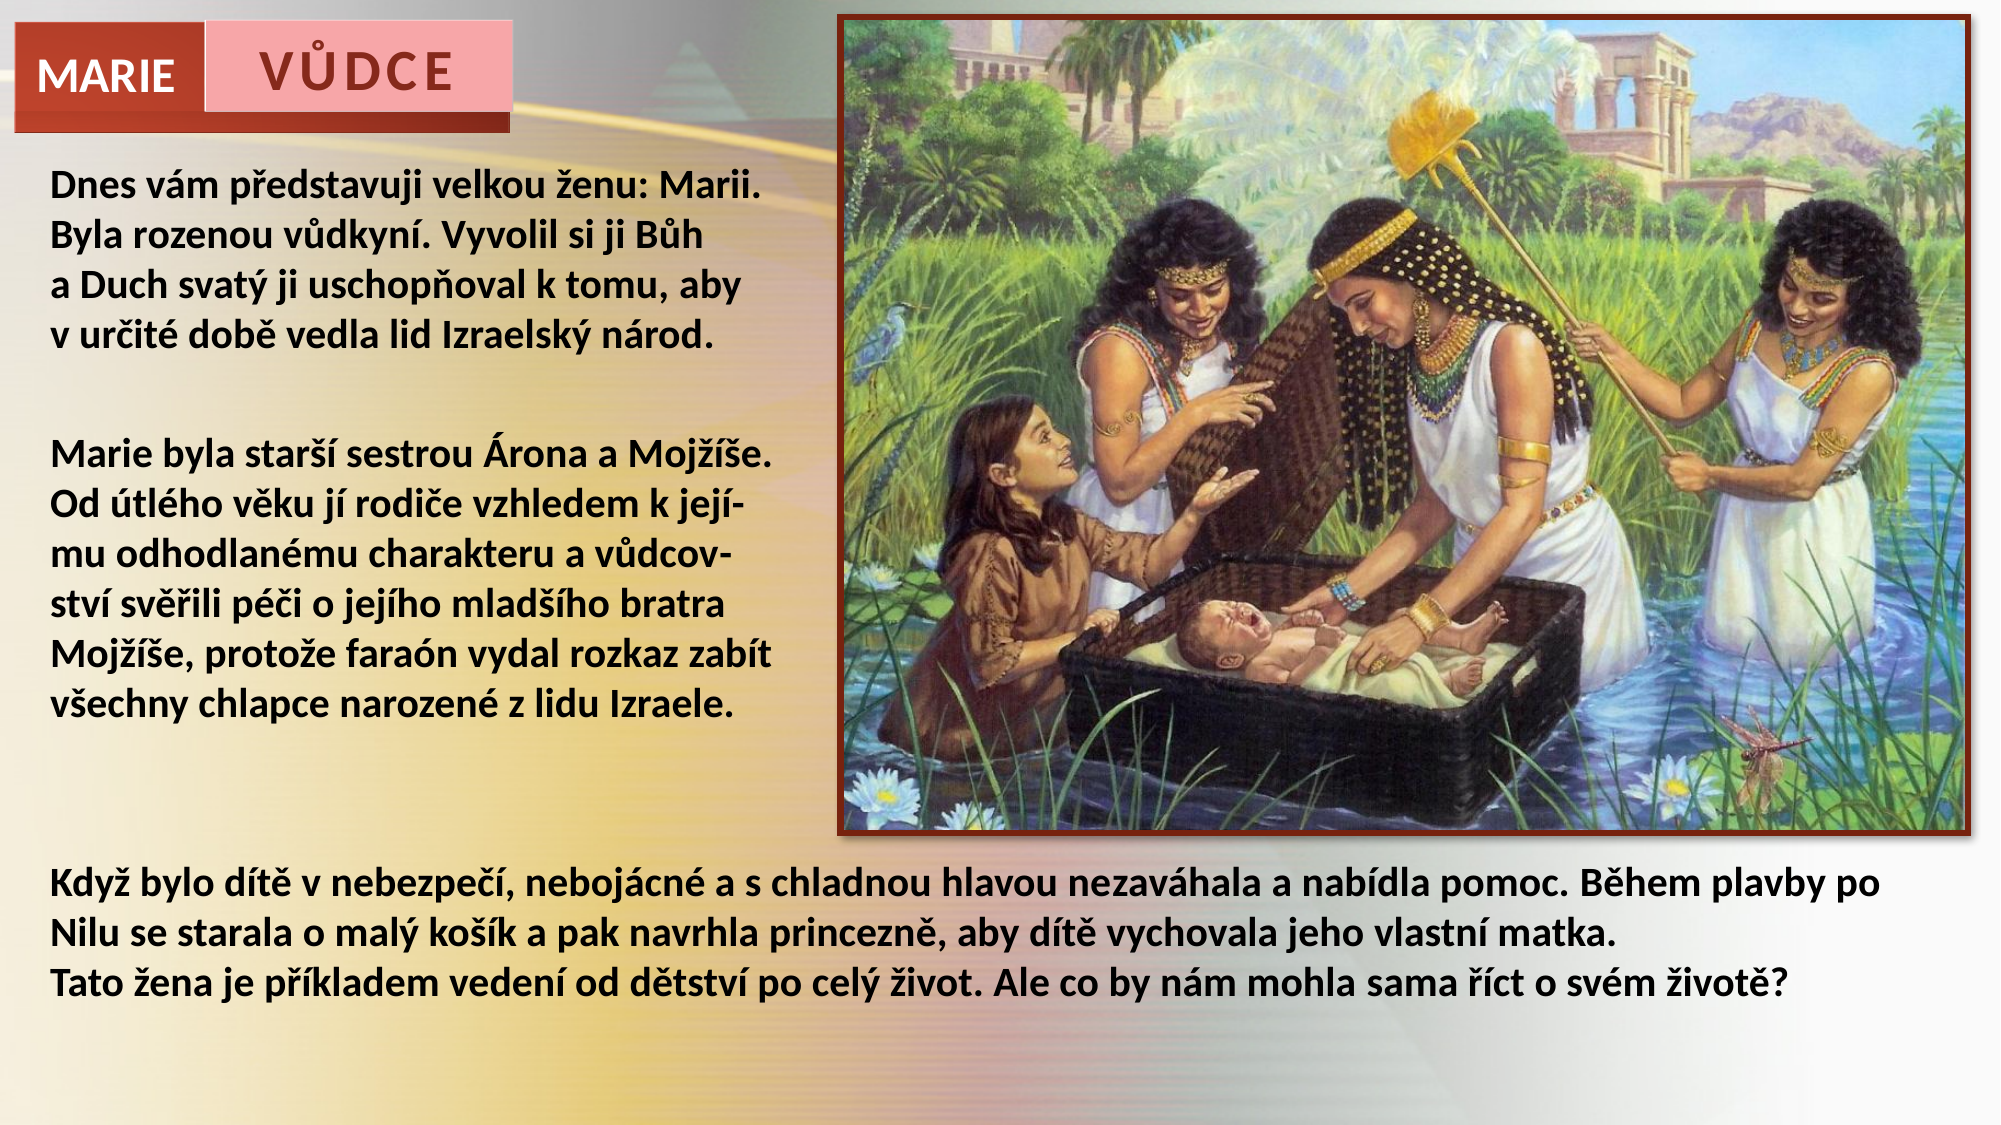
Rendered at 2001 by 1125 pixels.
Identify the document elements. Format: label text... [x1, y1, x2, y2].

text_box Marie byla starší sestrou Árona a Mojžíše. Od útlého věku jí rodiče vzhledem k její-mu odhodlanému charakteru a vůdcov-ství svěřili péči o jejího mladšího bratra Mojžíše, protože faraón vydal rozkaz zabít všechny chlapce narozené z lidu Izraele. [35, 418, 795, 796]
picture [0, 0, 2000, 1125]
text_box Když bylo dítě v nebezpečí, nebojácné a s chladnou hlavou nezaváhala a nabídla pomoc. Během plavby po Nilu se starala o malý košík a pak navrhla princezně, aby dítě vychovala jeho vlastní matka. Tato žena je příkladem vedení od dětství po celý život. Ale co by nám mohla sama říct o svém životě? [35, 847, 1975, 1063]
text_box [14, 19, 514, 133]
text_box Dnes vám představuji velkou ženu: Marii. Byla rozenou vůdkyní. Vyvolil si ji Bůh a Duch svatý ji uschopňoval k tomu, aby v určité době vedla lid Izraelský národ. [35, 149, 783, 415]
